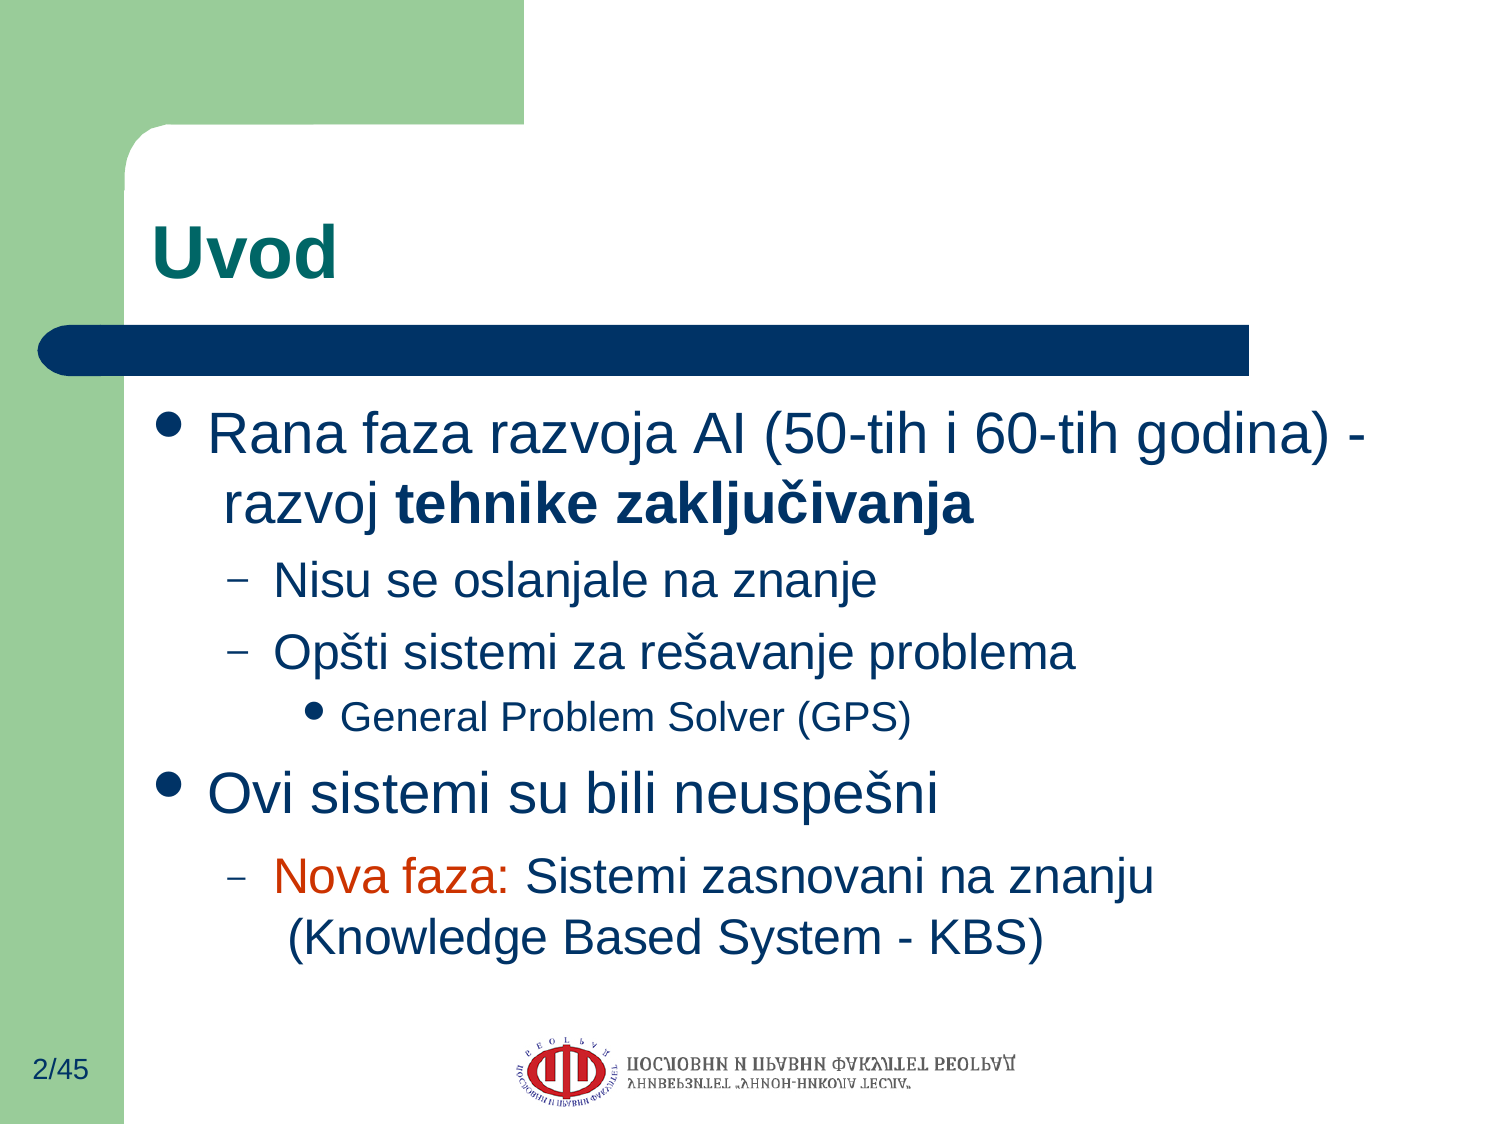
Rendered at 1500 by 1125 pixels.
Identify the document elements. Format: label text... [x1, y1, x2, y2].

title Uvod [149, 201, 342, 391]
text_box Nisu se oslanjale na znanje Opšti sistemi za rešavanje problema General Problem Solver (GPS) [267, 533, 1085, 738]
text_box Rana faza razvoja AI (50-tih i 60-tih godina) - razvoj tehnike zaključivanja [150, 392, 1371, 535]
picture [510, 1032, 1038, 1112]
slide_number 2/45 [28, 1051, 108, 1125]
text_box – – [225, 550, 251, 671]
text_box Ovi sistemi su bili neuspešni – Nova faza: Sistemi zasnovani na znanju (Knowledge Based System - KBS) [146, 738, 1168, 965]
